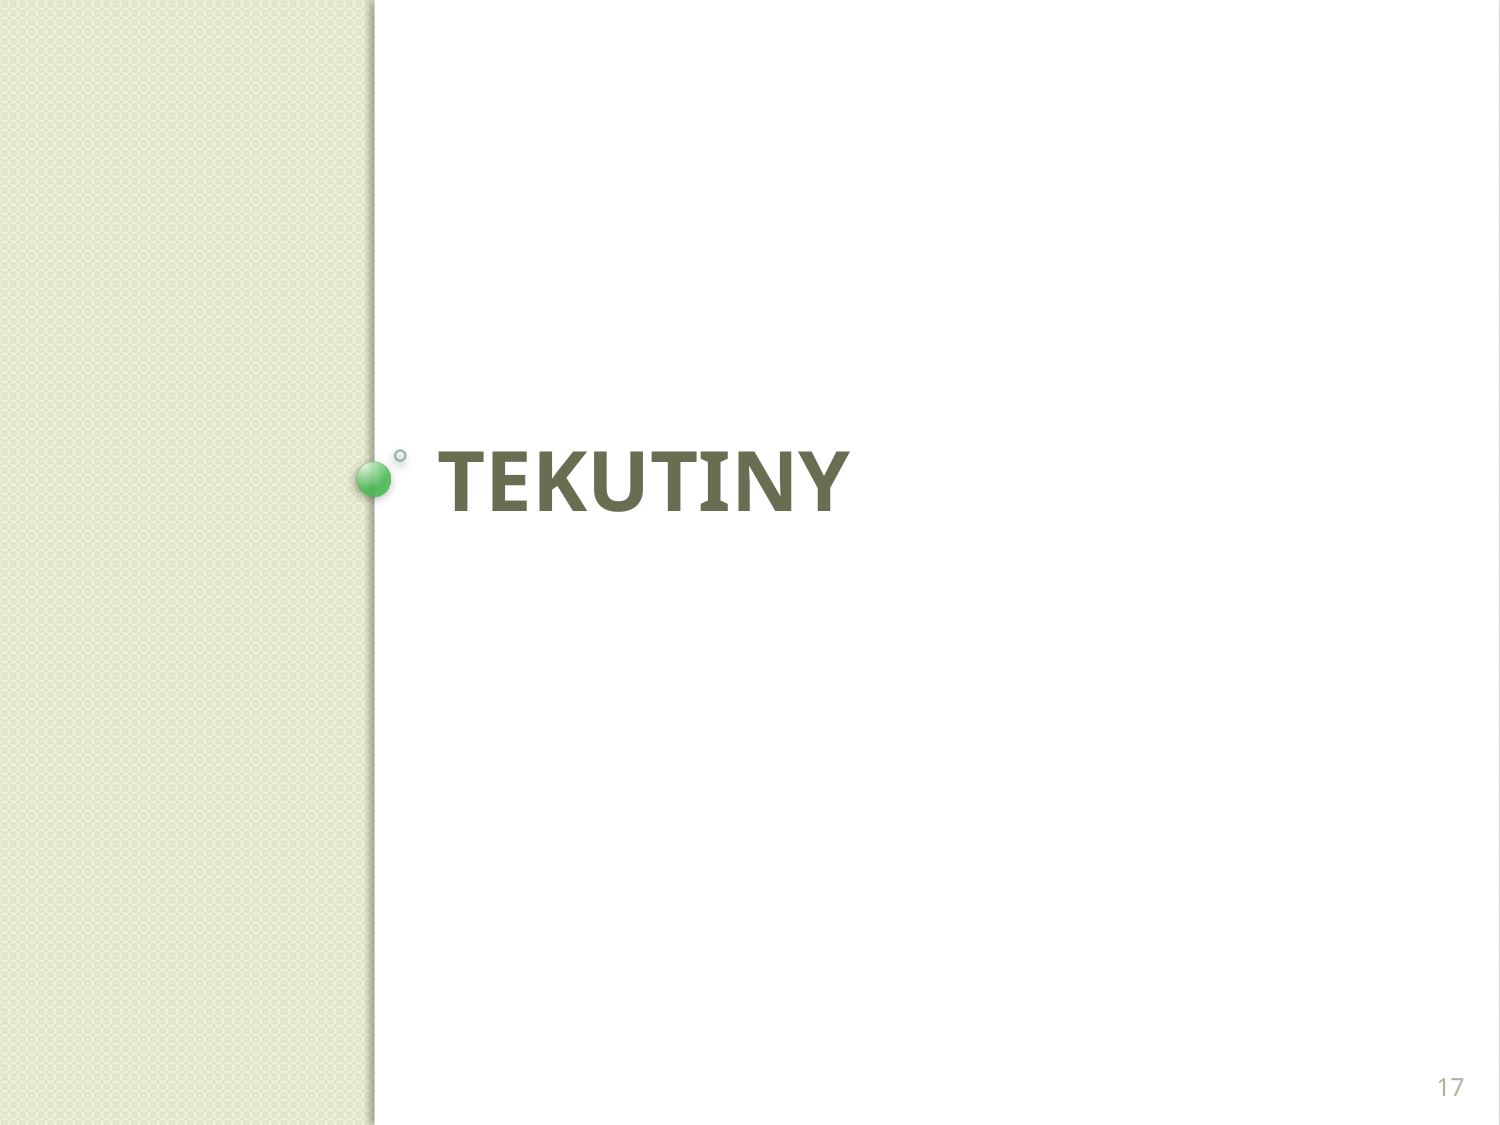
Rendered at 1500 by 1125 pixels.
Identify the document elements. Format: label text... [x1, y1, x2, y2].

slide_number 17 [1413, 1034, 1488, 1113]
title Tekutiny [422, 426, 1473, 802]
